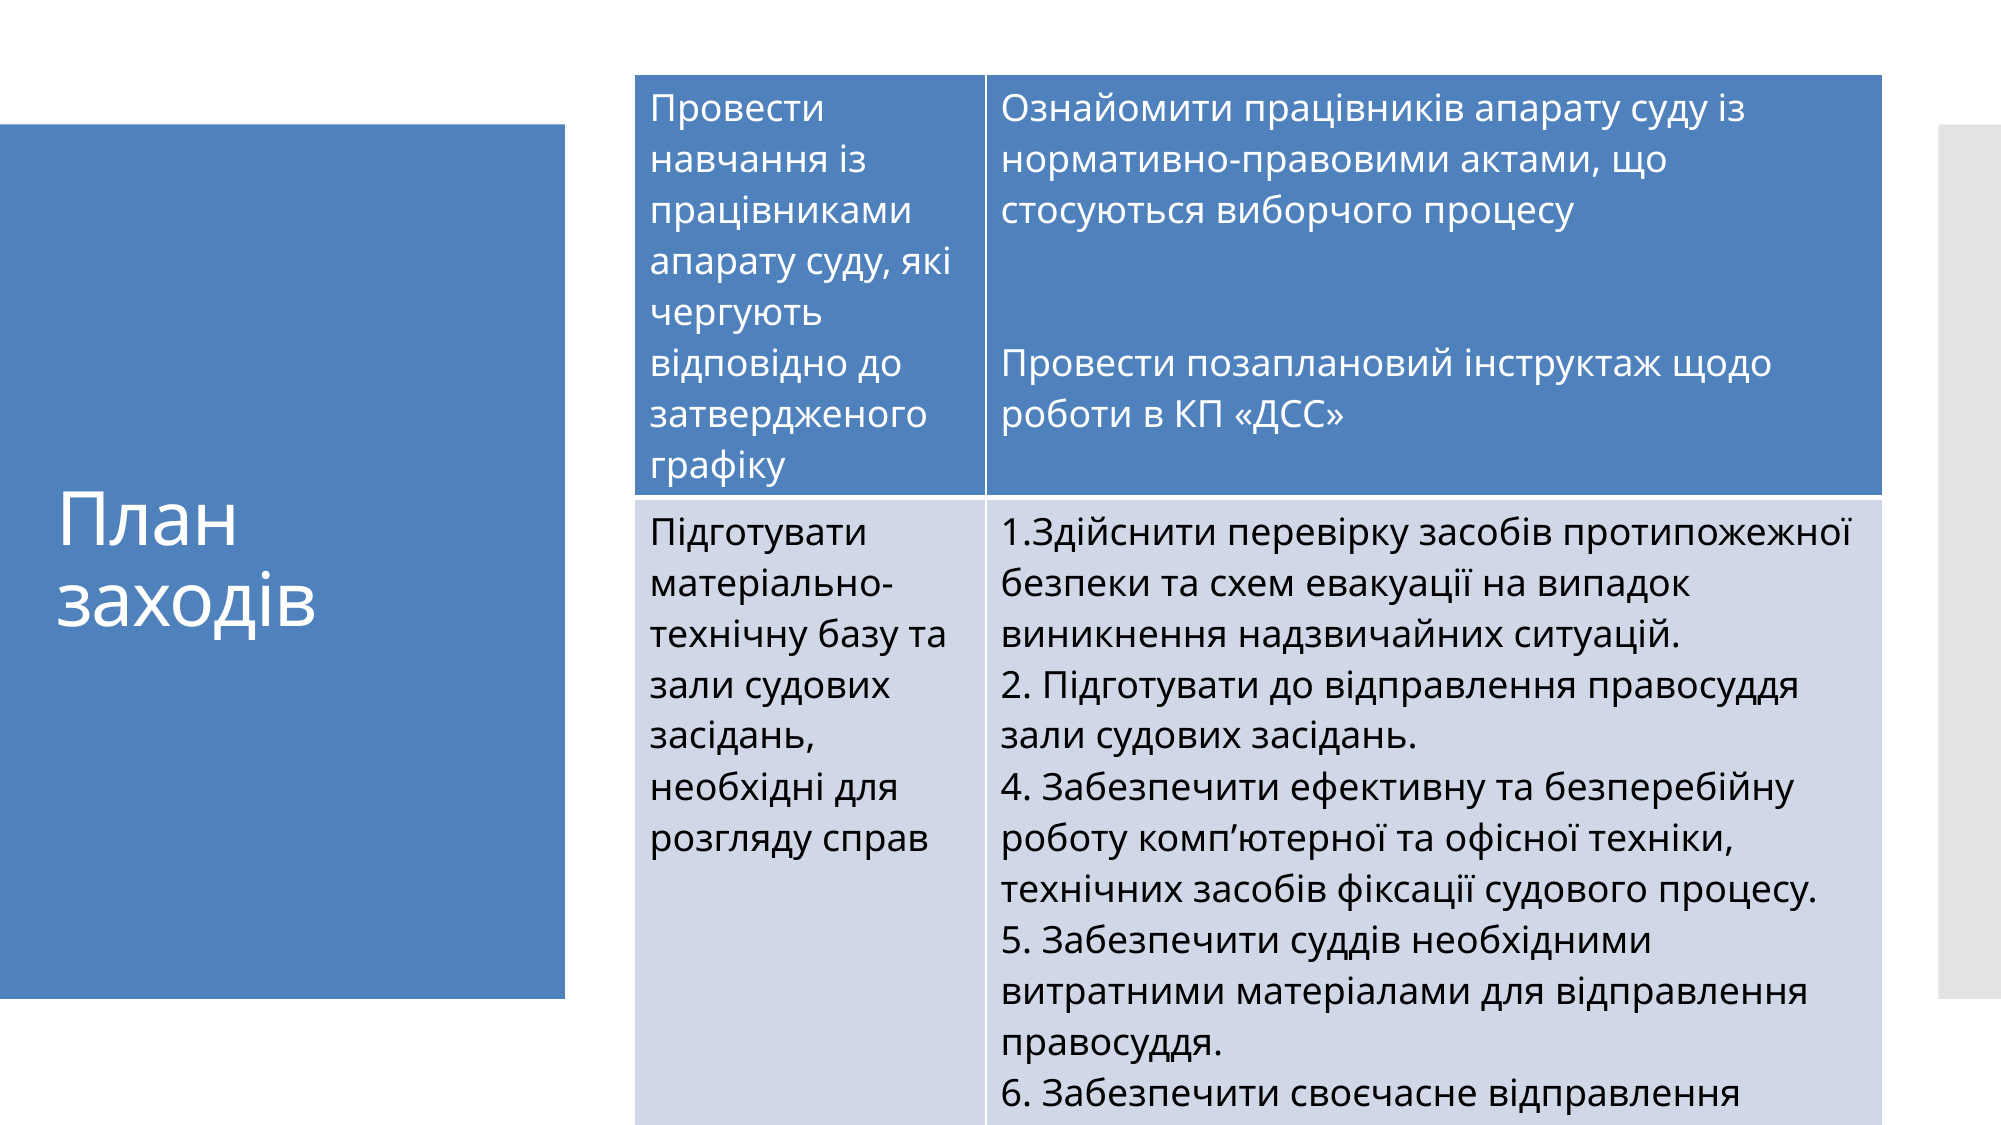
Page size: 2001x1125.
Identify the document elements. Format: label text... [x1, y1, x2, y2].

table_cell 1.Здійснити перевірку засобів протипожежної безпеки та схем евакуації на випадок виникнення надзвичайних ситуацій. 2. Підготувати до відправлення правосуддя зали судових засідань. 4. Забезпечити ефективну та безперебійну роботу комп’ютерної та офісної техніки, технічних засобів фіксації судового процесу. 5. Забезпечити суддів необхідними витратними матеріалами для відправлення правосуддя. 6. Забезпечити своєчасне відправлення кореспонденції. 7. Забезпечити своєчасну передачу справ за належністю. [987, 500, 1882, 1125]
table_cell Підготувати матеріально-технічну базу та зали судових засідань, необхідні для розгляду справ [635, 500, 985, 1125]
title План заходів [41, 184, 525, 940]
table_header Провести навчання із працівниками апарату суду, які чергують відповідно до затвердженого графіку [635, 75, 985, 495]
table_header Ознайомити працівників апарату суду із нормативно-правовими актами, що стосуються виборчого процесу Провести позаплановий інструктаж щодо роботи в КП «ДСС» [987, 75, 1882, 495]
